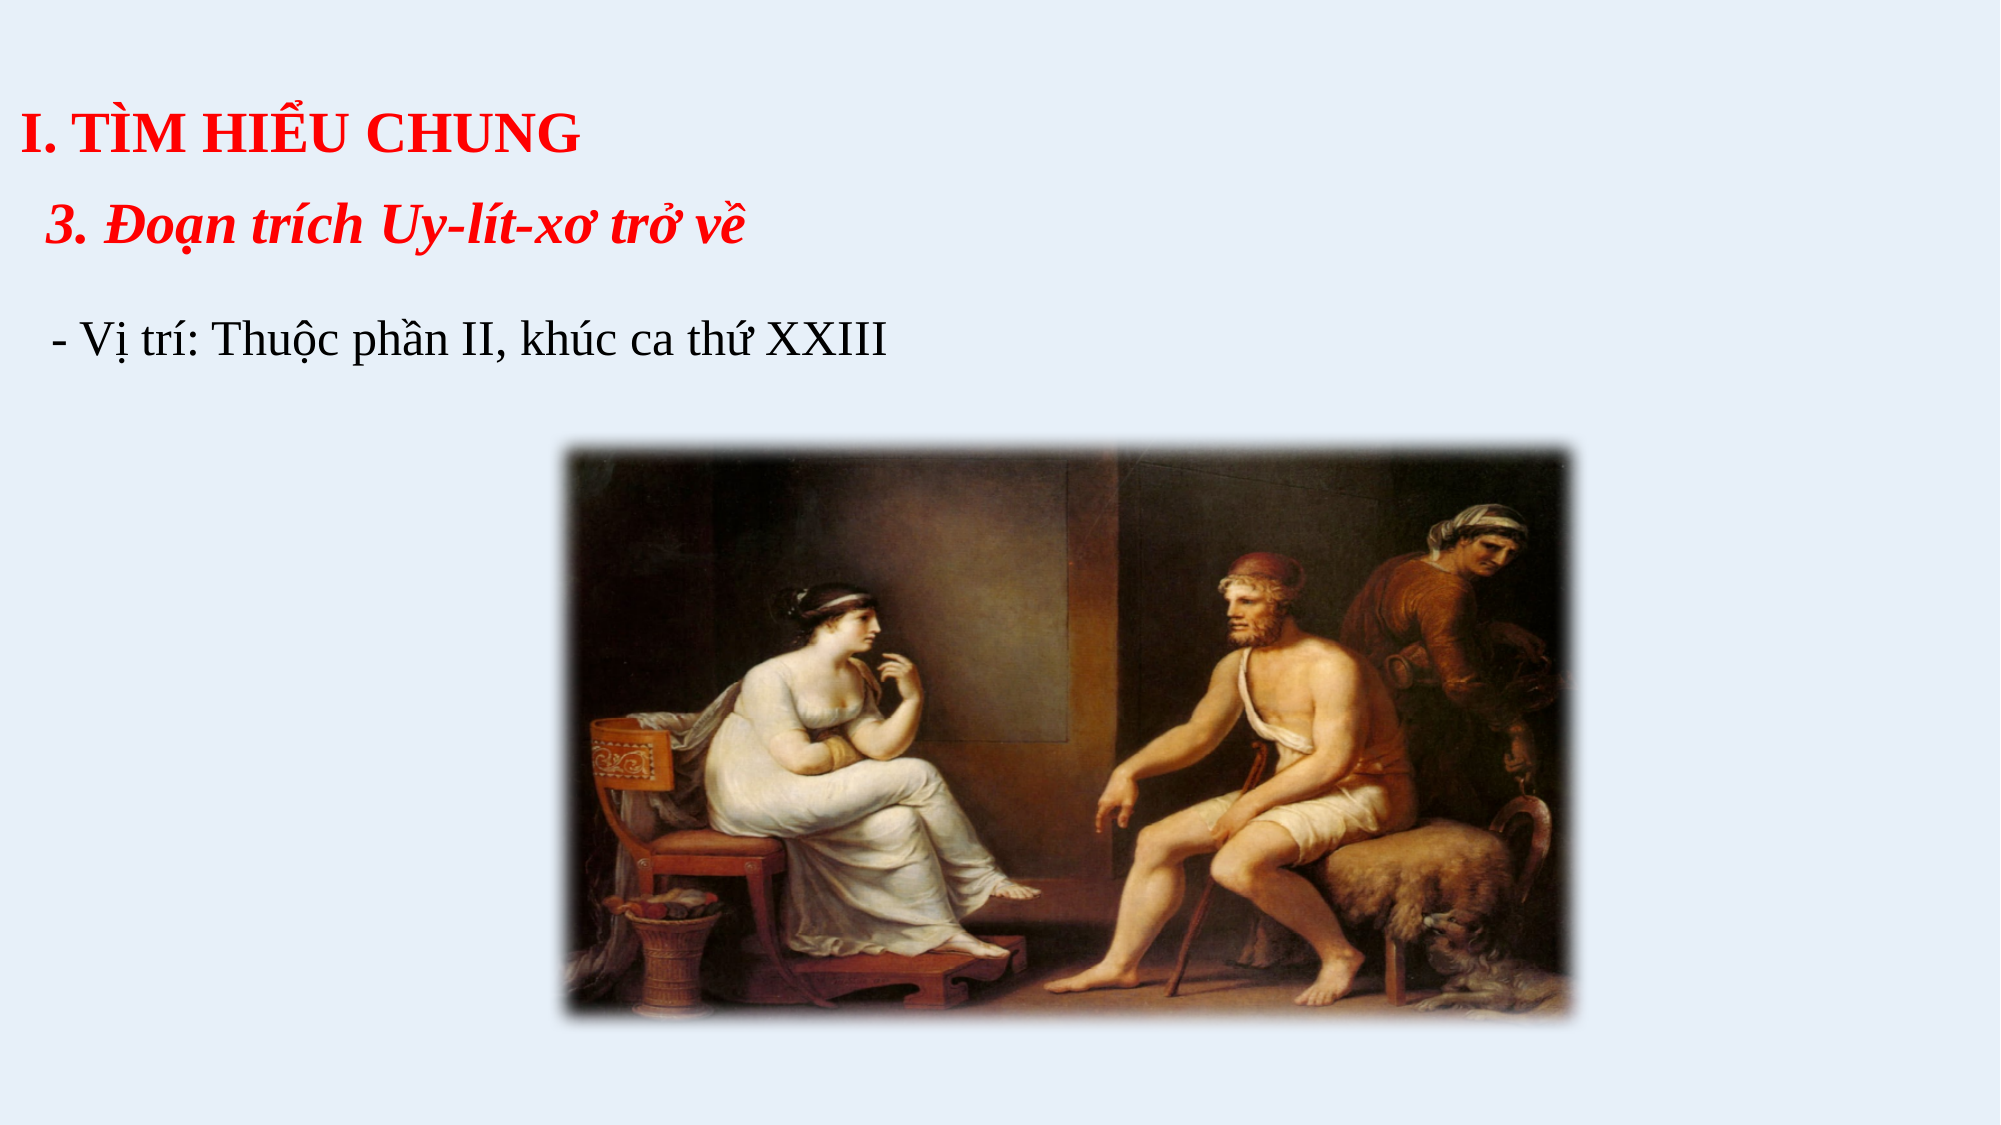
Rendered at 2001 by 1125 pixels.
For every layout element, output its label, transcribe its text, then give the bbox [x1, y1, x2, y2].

text_box - Vị trí: Thuộc phần II, khúc ca thứ XXIII [36, 298, 1169, 374]
text_box 3. Đoạn trích Uy-lít-xơ trở về [25, 162, 981, 279]
text_box I. TÌM HIỂU CHUNG [0, 70, 679, 188]
picture [548, 431, 1589, 1034]
